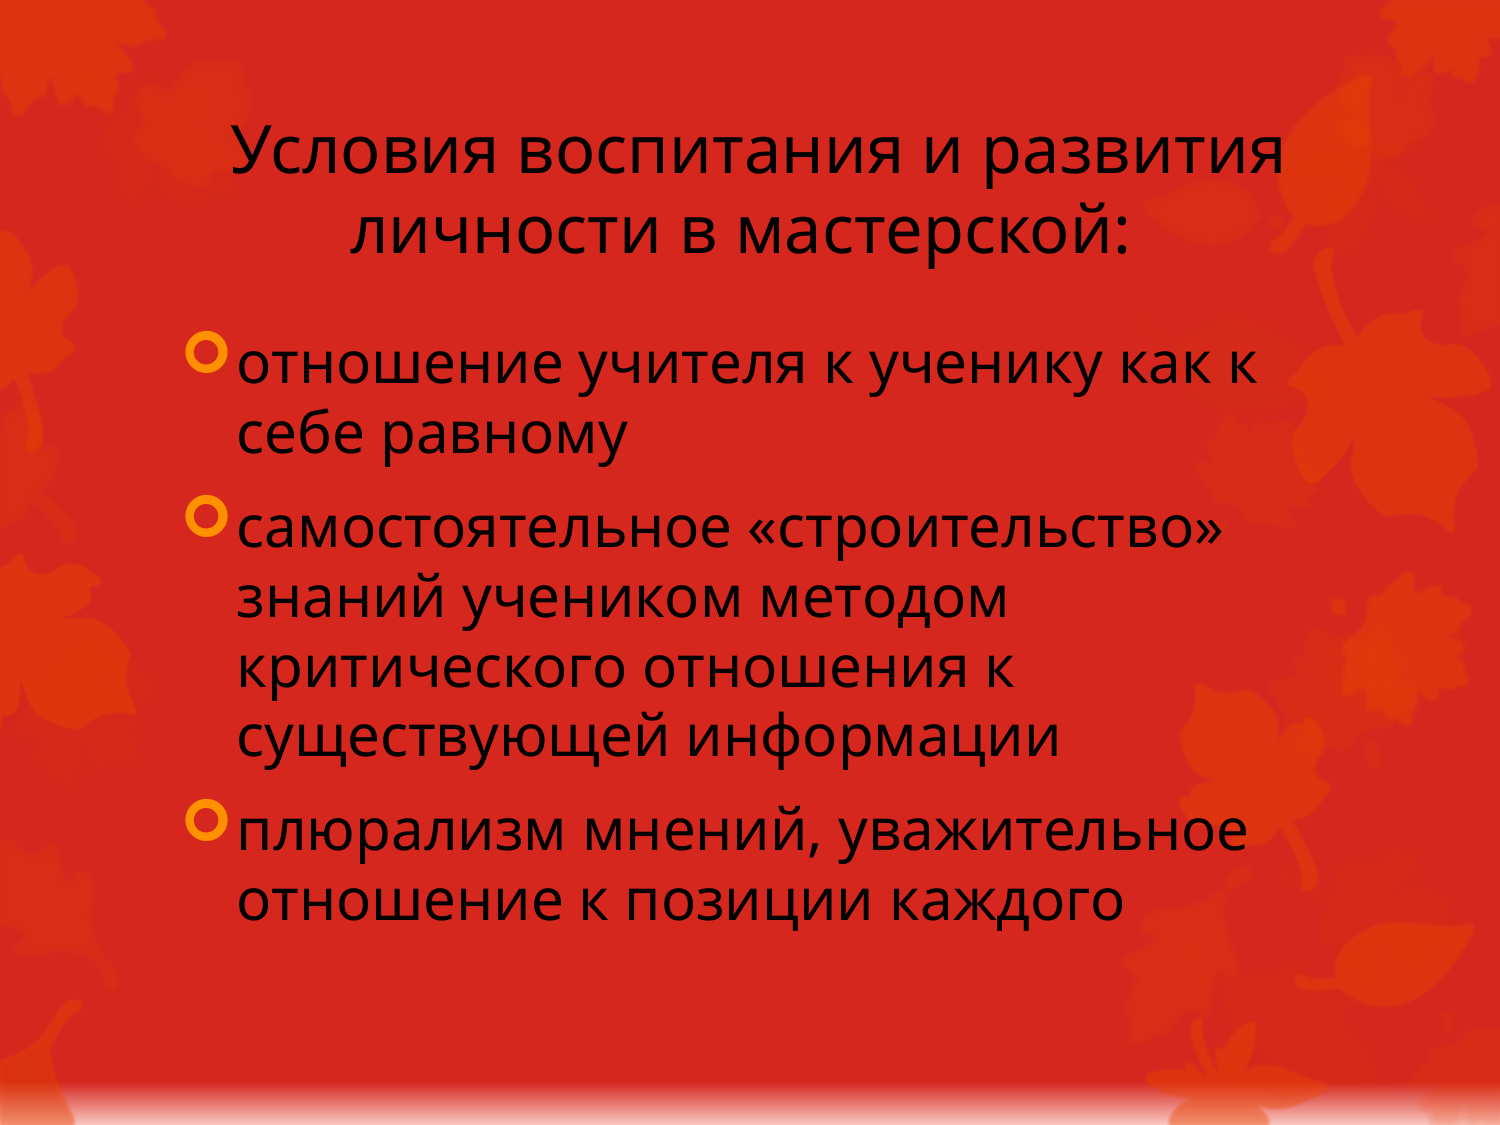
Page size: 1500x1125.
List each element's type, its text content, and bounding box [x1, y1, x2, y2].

list отношение учителя к ученику как к себе равному самостоятельное «строительство» знаний учеником методом критического отношения к существующей информации плюрализм мнений, уважительное отношение к позиции каждого [165, 296, 1335, 962]
title Условия воспитания и развития личности в мастерской: [165, 110, 1335, 263]
